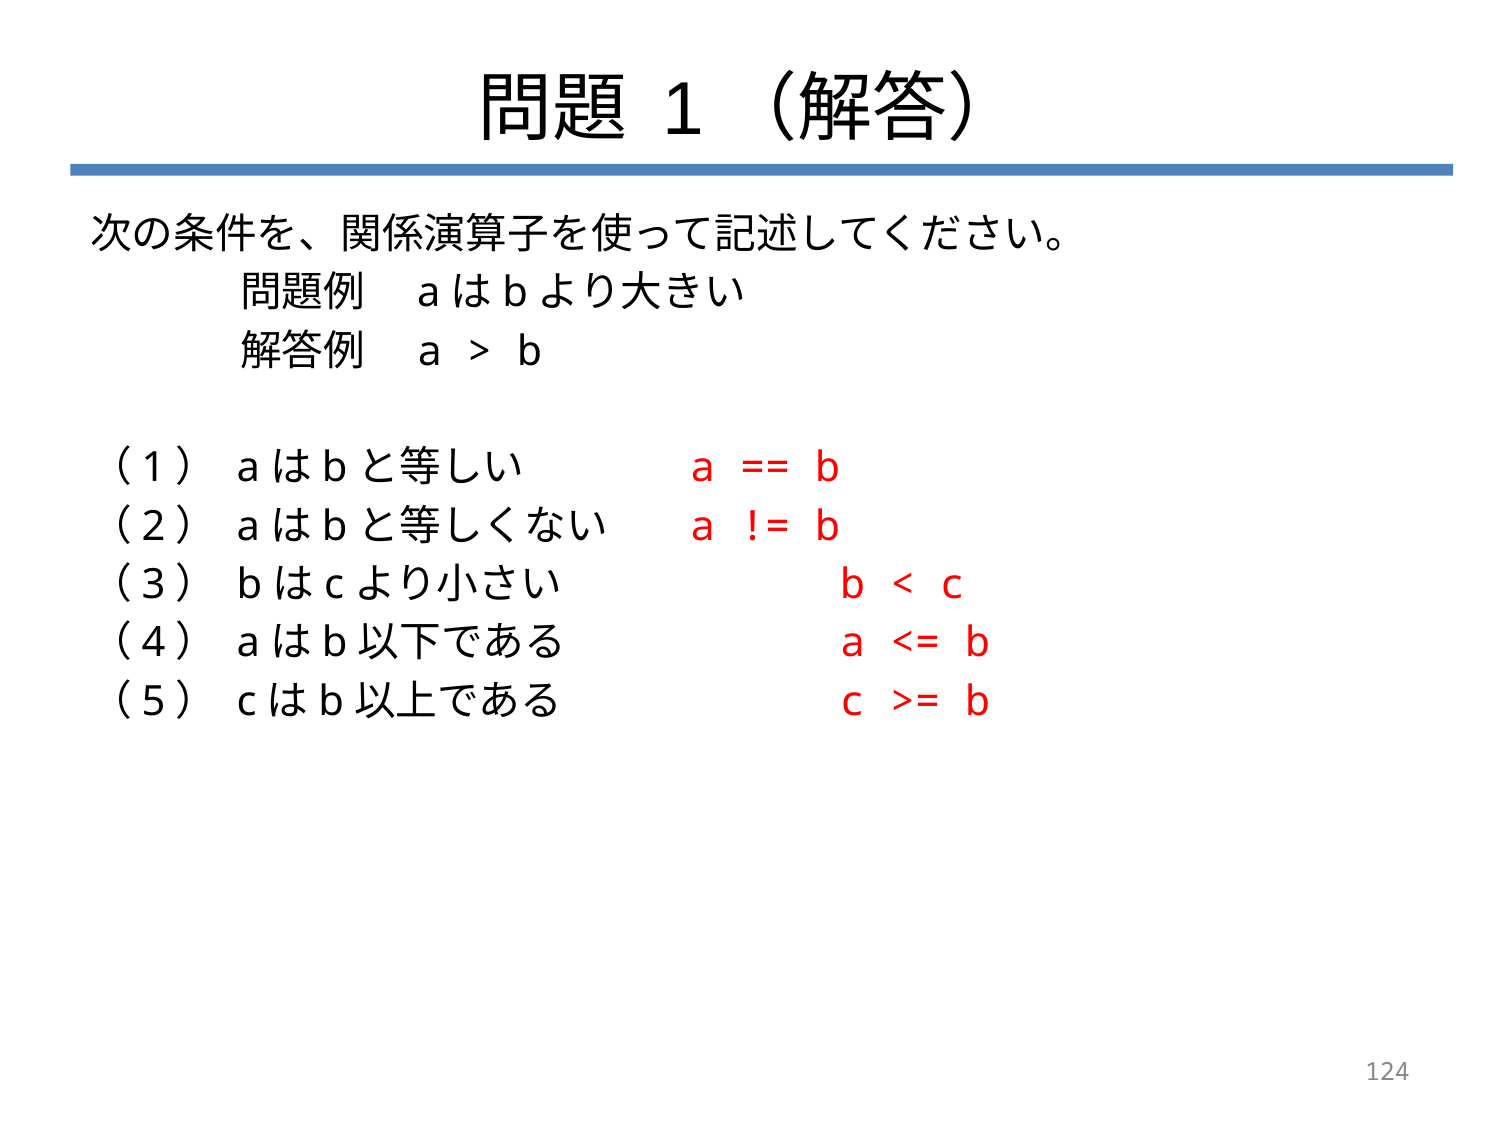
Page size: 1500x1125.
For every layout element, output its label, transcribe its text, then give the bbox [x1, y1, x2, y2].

title 問題 1（解答） [75, 45, 1425, 164]
list 次の条件を、関係演算子を使って記述してください。 問題例 aはbより大きい 解答例 a > b （1） aはbと等しい a == b （2） aはbと等しくない a != b （3） bはcより小さい b < c （4） aはb以下である a <= b （5） cはb以上である c >= b [75, 199, 1459, 1020]
slide_number 124 [1074, 1042, 1425, 1103]
